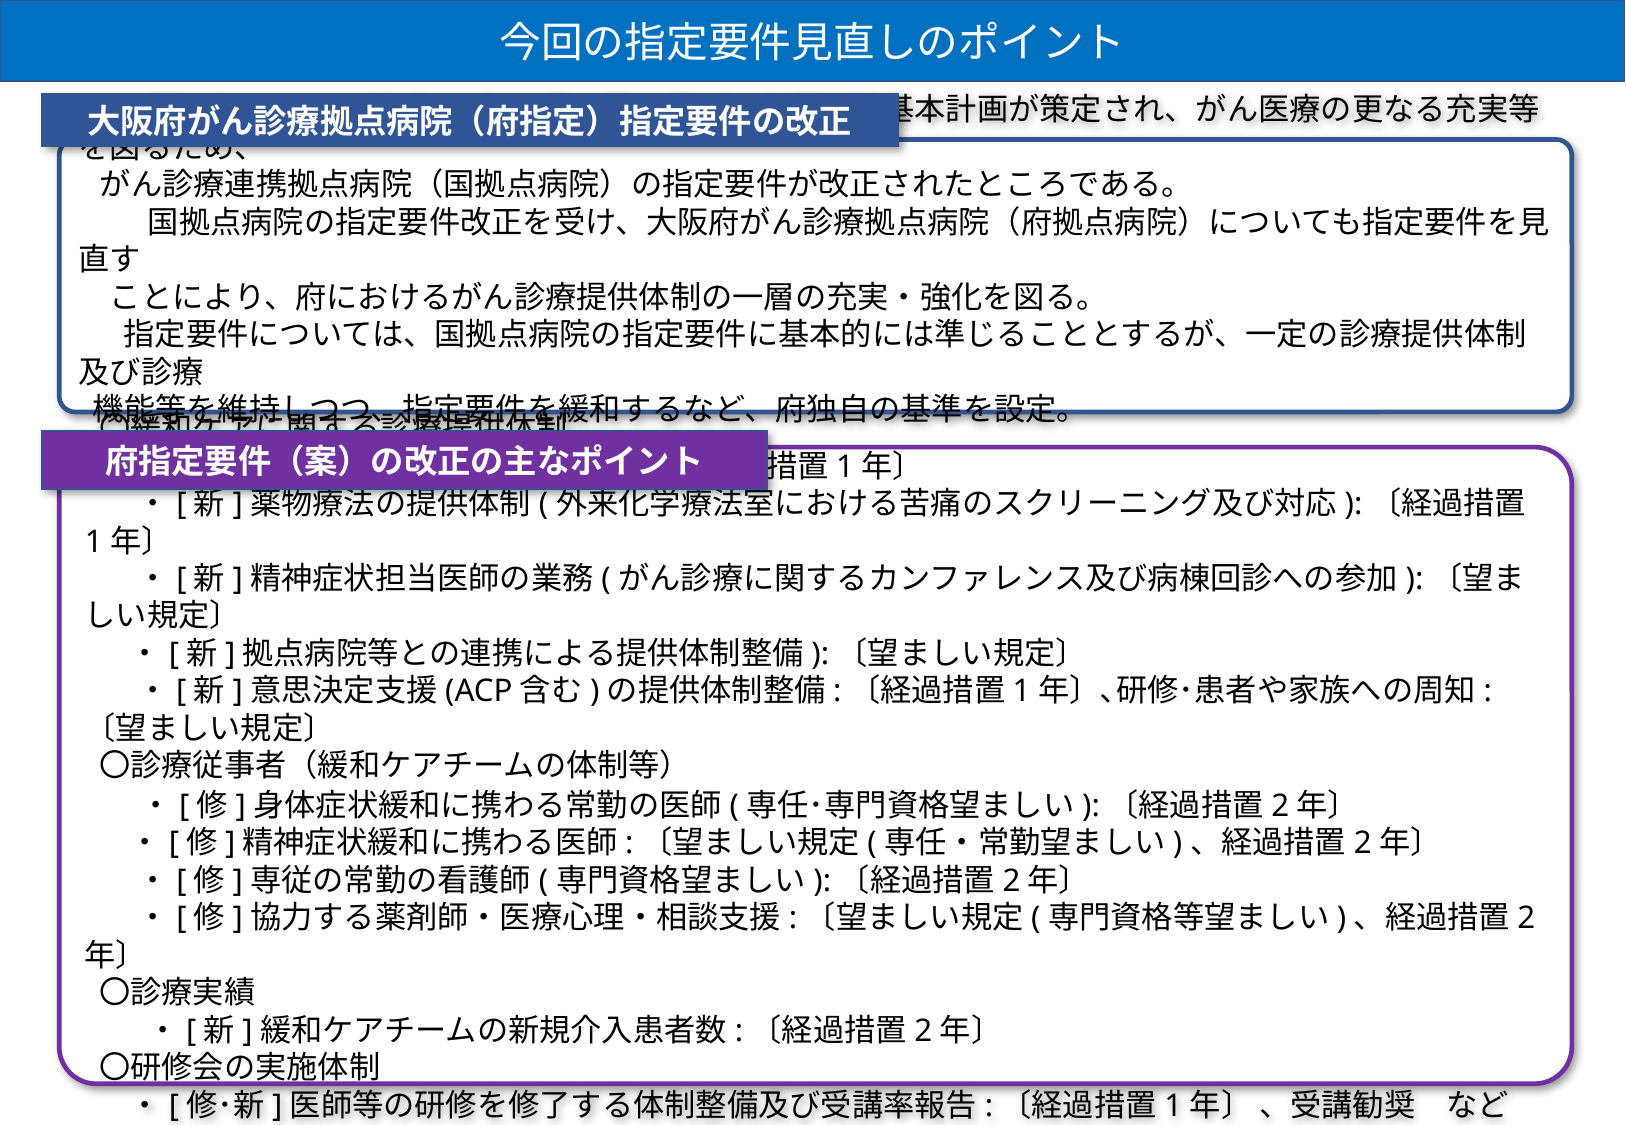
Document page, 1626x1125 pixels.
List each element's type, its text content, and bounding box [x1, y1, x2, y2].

text_box 府指定要件（案）の改正の主なポイント [41, 430, 768, 490]
text_box 〇緩和ケアに関する診療提供体制 ・[新]緩和的放射線治療の提供体制:〔経過措置1年〕 ・[新]薬物療法の提供体制(外来化学療法室における苦痛のスクリーニング及び対応):〔経過措置1年〕 ・[新]精神症状担当医師の業務(がん診療に関するカンファレンス及び病棟回診への参加):〔望ましい規定〕 ・[新]拠点病院等との連携による提供体制整備):〔望ましい規定〕 ・[新]意思決定支援(ACP含む)の提供体制整備:〔経過措置1年〕､研修･患者や家族への周知:〔望ましい規定〕 〇診療従事者（緩和ケアチームの体制等） ・[修]身体症状緩和に携わる常勤の医師(専任･専門資格望ましい):〔経過措置2年〕 ・[修]精神症状緩和に携わる医師:〔望ましい規定(専任・常勤望ましい)、経過措置2年〕 ・[修]専従の常勤の看護師(専門資格望ましい):〔経過措置2年〕 ・[修]協力する薬剤師・医療心理・相談支援:〔望ましい規定(専門資格等望ましい)、経過措置2年〕 〇診療実績 ・[新]緩和ケアチームの新規介入患者数:〔経過措置2年〕 〇研修会の実施体制 ・[修･新]医師等の研修を修了する体制整備及び受講率報告:〔経過措置1年〕 、受講勧奨 など [58, 446, 1573, 1085]
text_box 大阪府がん診療拠点病院（府指定）指定要件の改正 [41, 93, 899, 147]
text_box 今回の指定要件見直しのポイント [0, 0, 1625, 82]
text_box 国においては、平成30年3月、第３期がん対策推進基本計画が策定され、がん医療の更なる充実等を図るため、 がん診療連携拠点病院（国拠点病院）の指定要件が改正されたところである。 国拠点病院の指定要件改正を受け、大阪府がん診療拠点病院（府拠点病院）についても指定要件を見直す ことにより、府におけるがん診療提供体制の一層の充実・強化を図る。 指定要件については、国拠点病院の指定要件に基本的には準じることとするが、一定の診療提供体制及び診療 機能等を維持しつつ、指定要件を緩和するなど、府独自の基準を設定。 [58, 138, 1573, 414]
